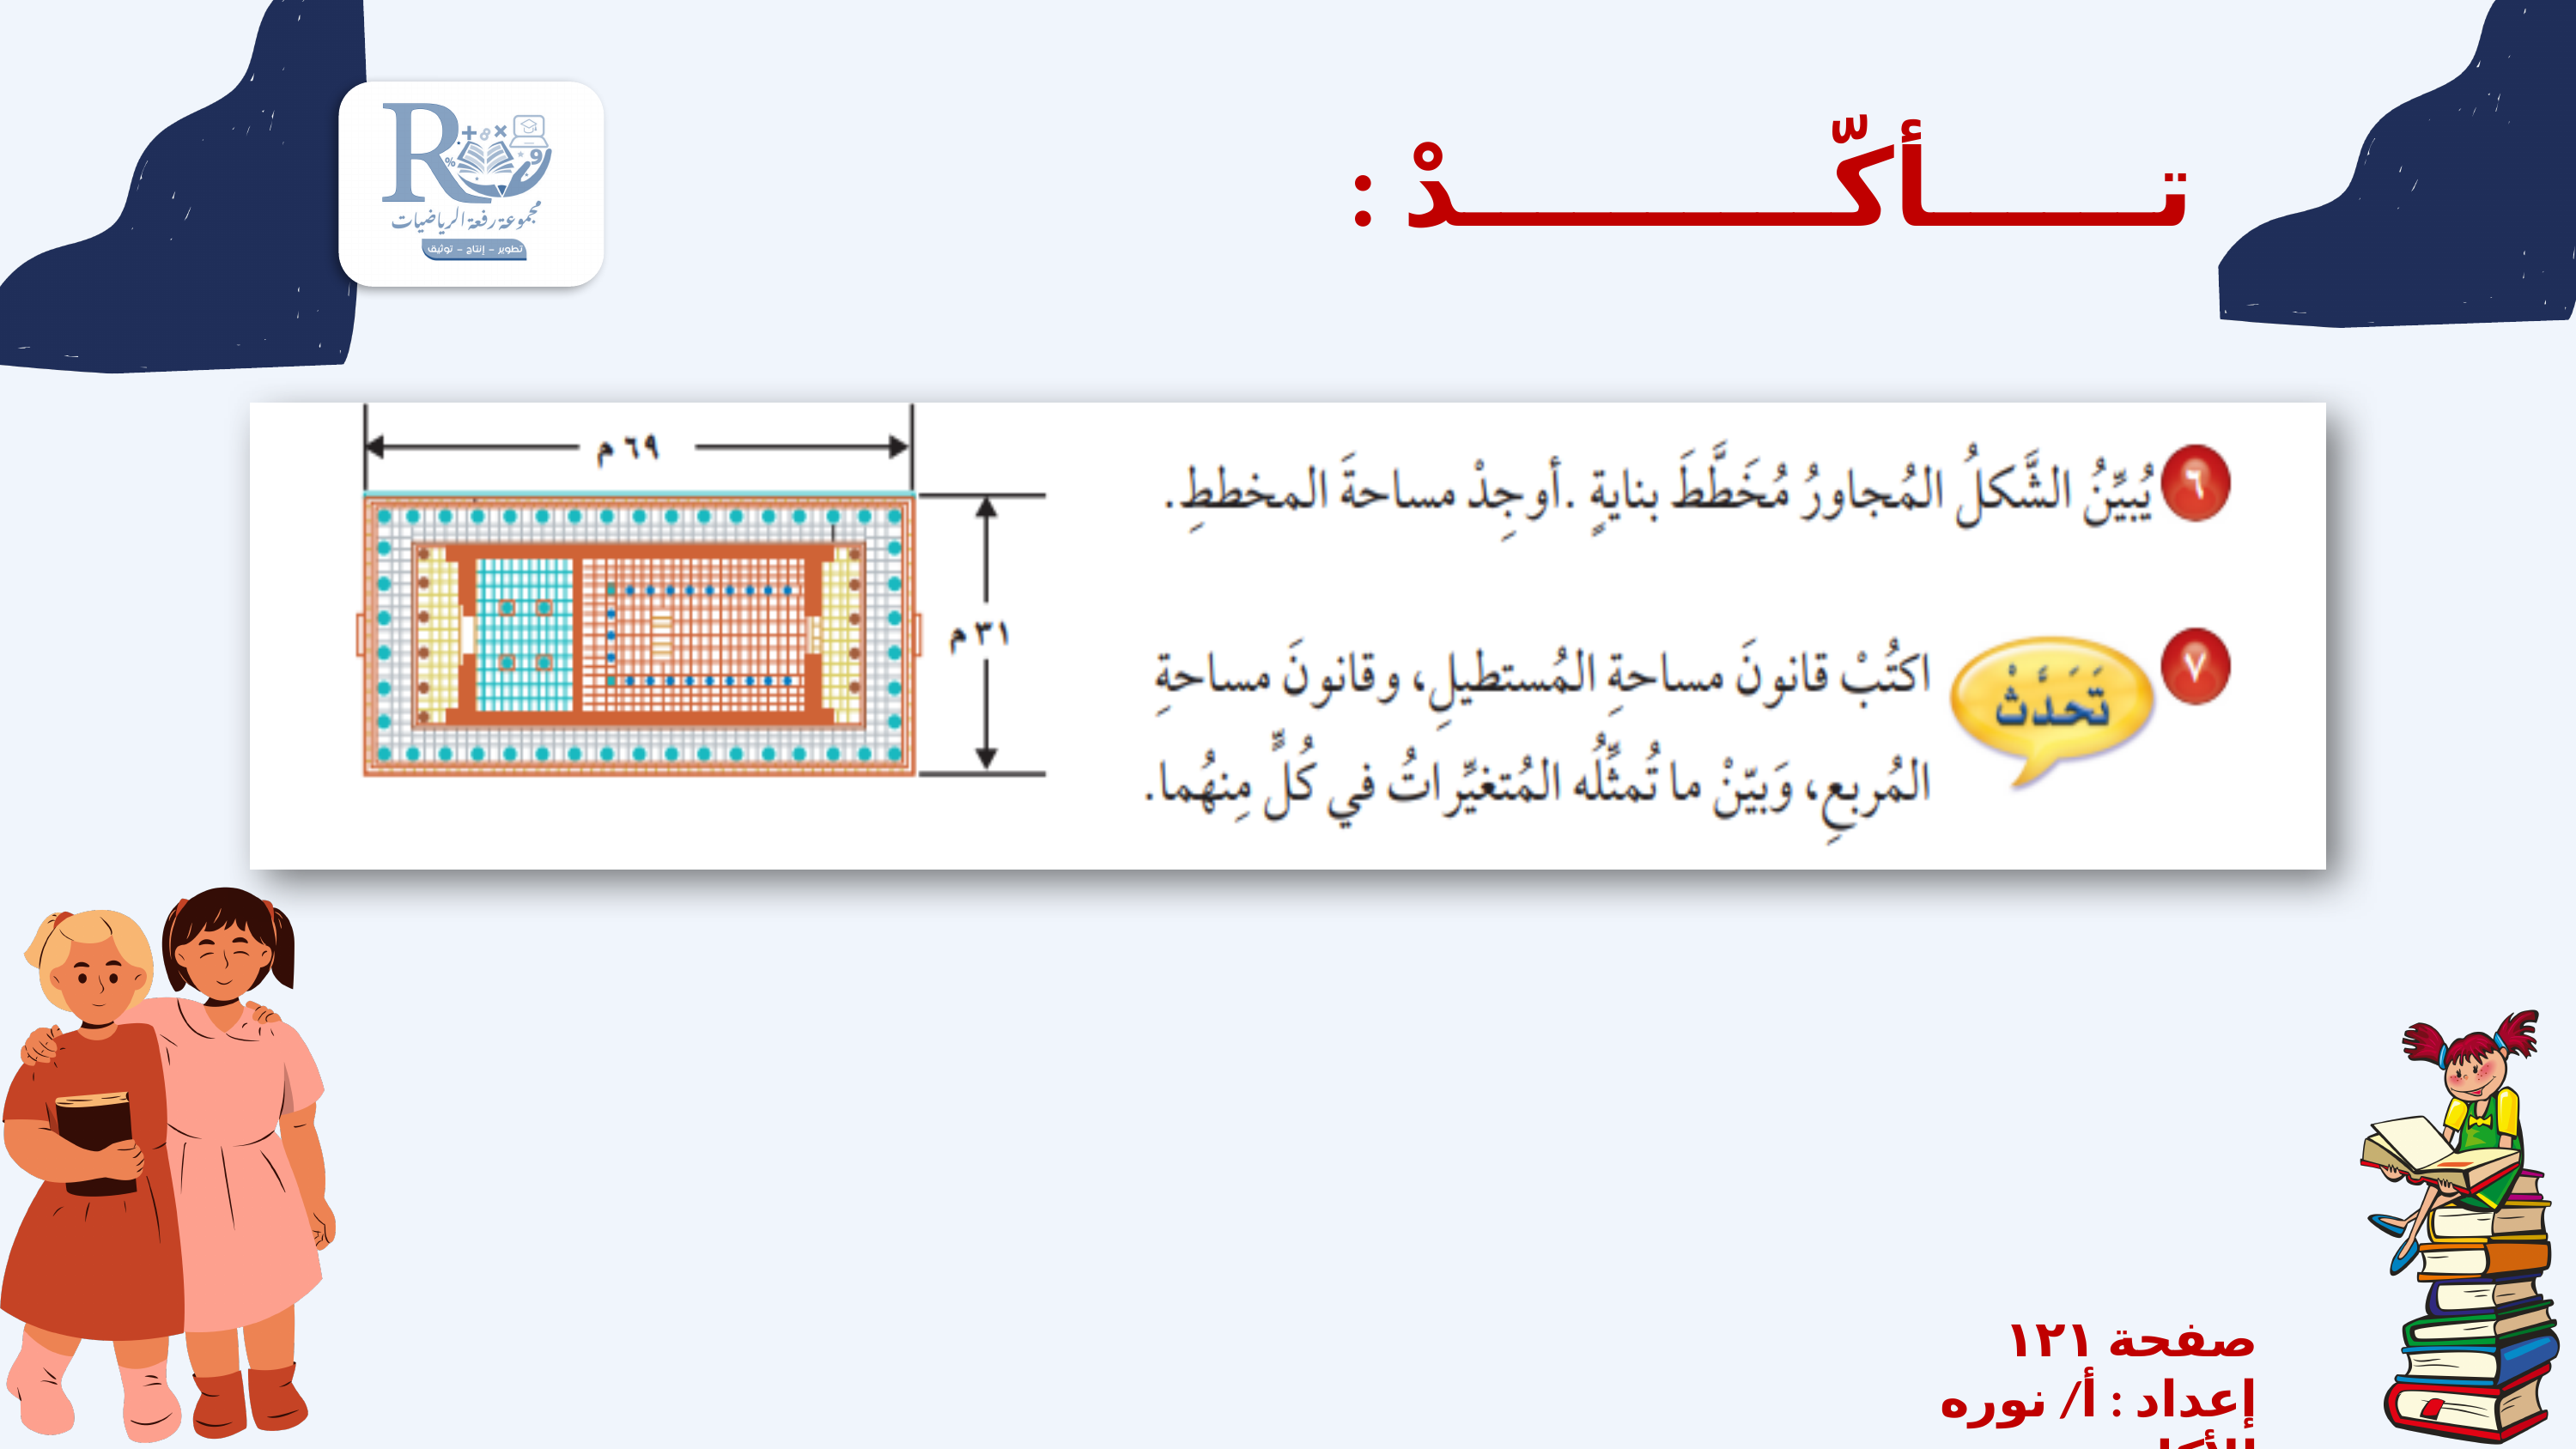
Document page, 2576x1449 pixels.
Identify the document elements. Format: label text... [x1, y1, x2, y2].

text_box [2360, 1008, 2567, 1449]
text_box [2208, 0, 2576, 332]
text_box [0, 0, 379, 379]
picture [338, 81, 605, 288]
text_box [0, 869, 337, 1449]
text_box تــــــأكّــــــــــدْ : [1163, 112, 2208, 254]
text_box صفحة ١٢١ إعداد : أ/ نوره الأكلبي [1860, 1300, 2271, 1449]
picture [250, 403, 2326, 870]
